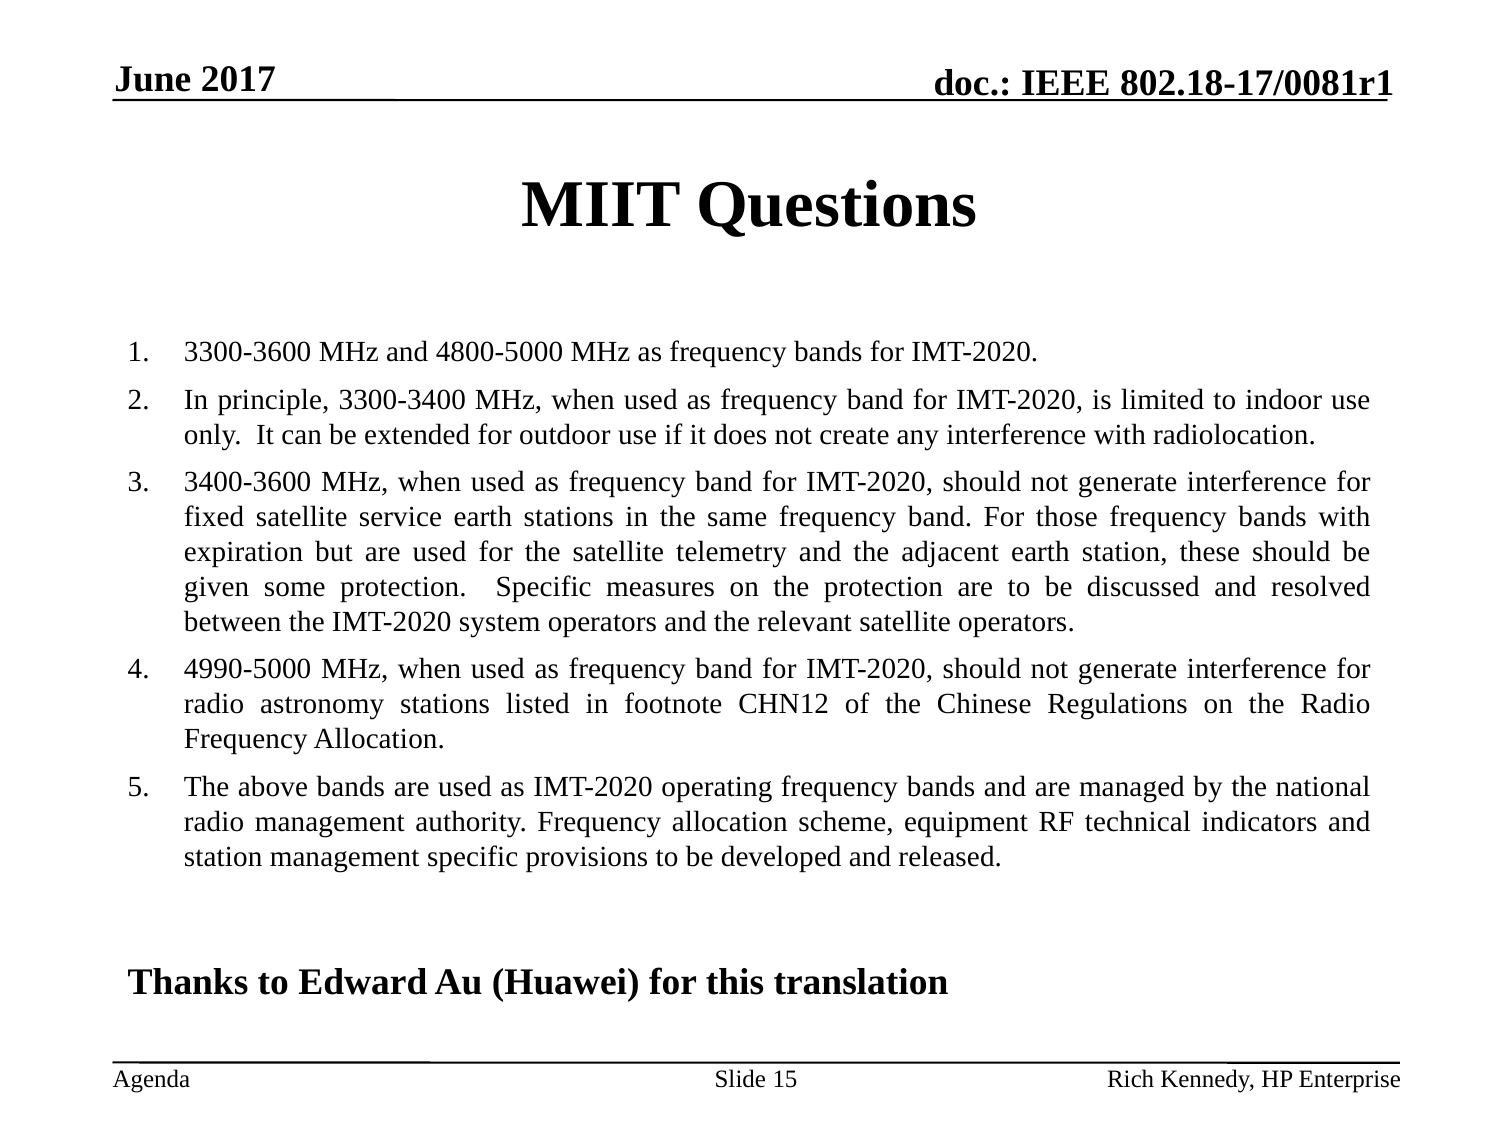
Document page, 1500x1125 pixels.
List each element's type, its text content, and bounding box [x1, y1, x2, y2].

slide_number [114, 54, 423, 100]
slide_number Slide 15 [712, 1061, 800, 1123]
list 3300-3600 MHz and 4800-5000 MHz as frequency bands for IMT-2020. In principle, 3300-3400 MHz, when used as frequency band for IMT-2020, is limited to indoor use only. It can be extended for outdoor use if it does not create any interference with radiolocation. 3400-3600 MHz, when used as frequency band for IMT-2020, should not generate interference for fixed satellite service earth stations in the same frequency band. For those frequency bands with expiration but are used for the satellite telemetry and the adjacent earth station, these should be given some protection. Specific measures on the protection are to be discussed and resolved between the IMT-2020 system operators and the relevant satellite operators. 4990-5000 MHz, when used as frequency band for IMT-2020, should not generate interference for radio astronomy stations listed in footnote CHN12 of the Chinese Regulations on the Radio Frequency Allocation. The above bands are used as IMT-2020 operating frequency bands and are managed by the national radio management authority. Frequency allocation scheme, equipment RF technical indicators and station management specific provisions to be developed and released. Thanks to Edward Au (Huawei) for this translation [112, 324, 1388, 1000]
footer Rich Kennedy, HP Enterprise [878, 1061, 1402, 1093]
title MIIT Questions [112, 112, 1388, 288]
